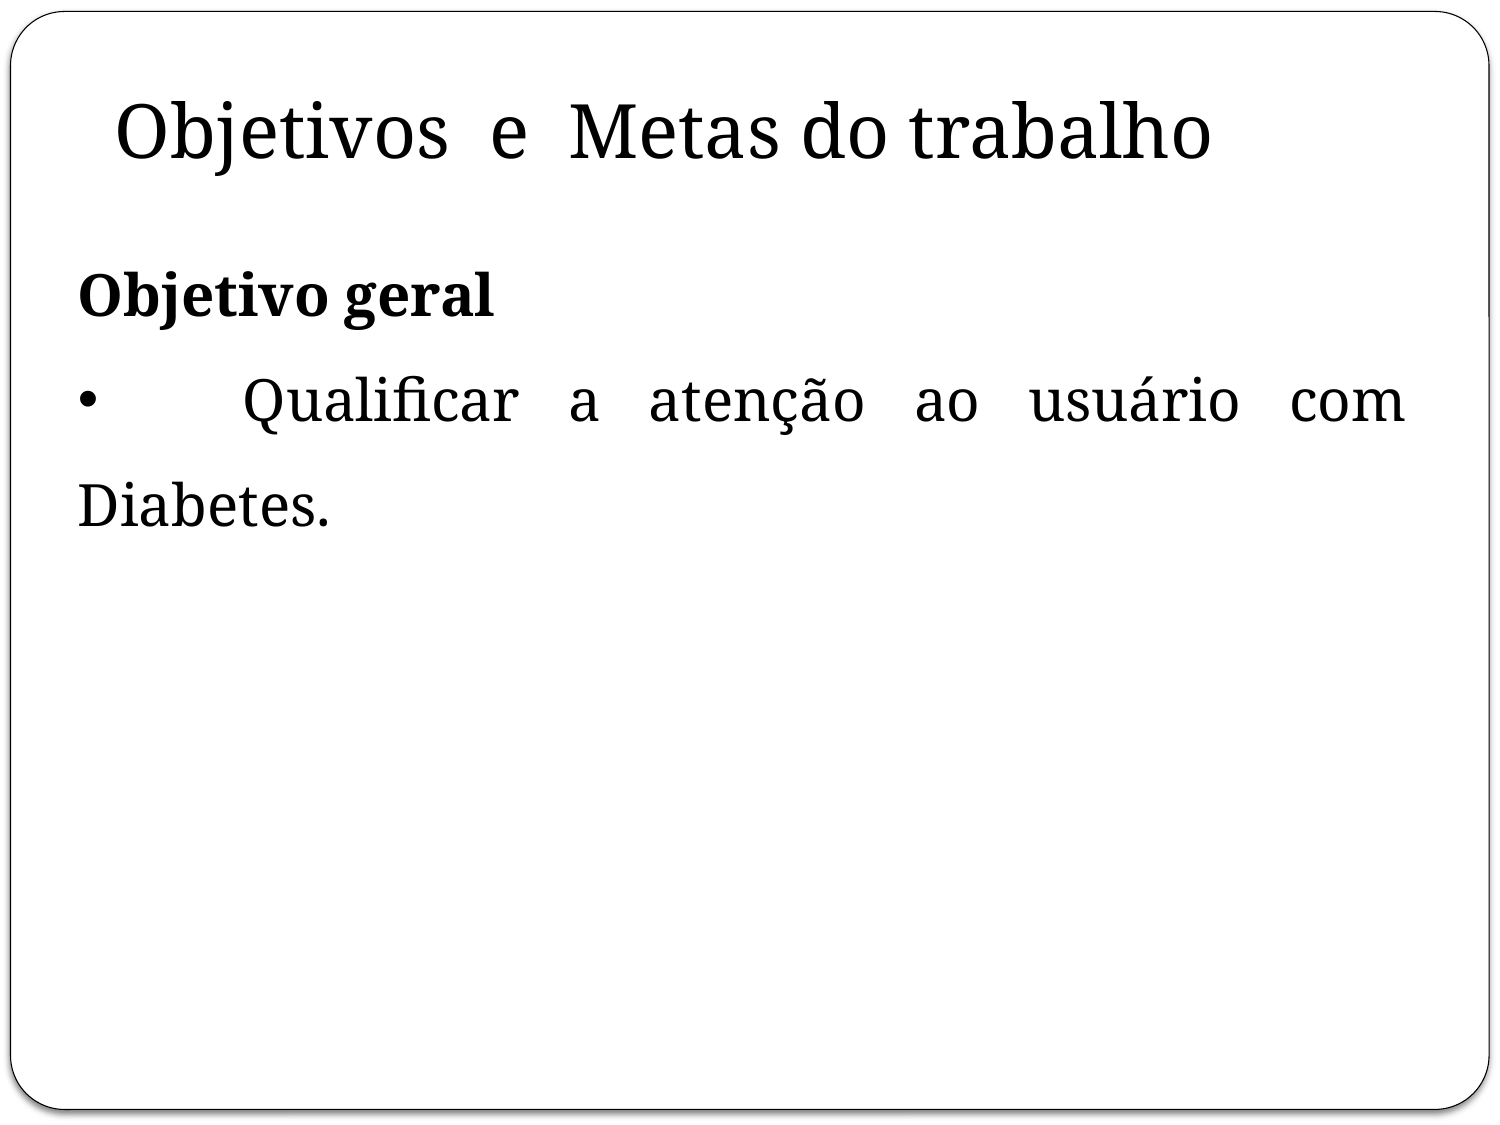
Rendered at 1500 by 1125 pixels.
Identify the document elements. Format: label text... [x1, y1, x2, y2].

text_box Objetivos e Metas do trabalho [100, 30, 1424, 261]
text_box Objetivo geral Qualificar a atenção ao usuário com Diabetes. [63, 216, 1422, 651]
